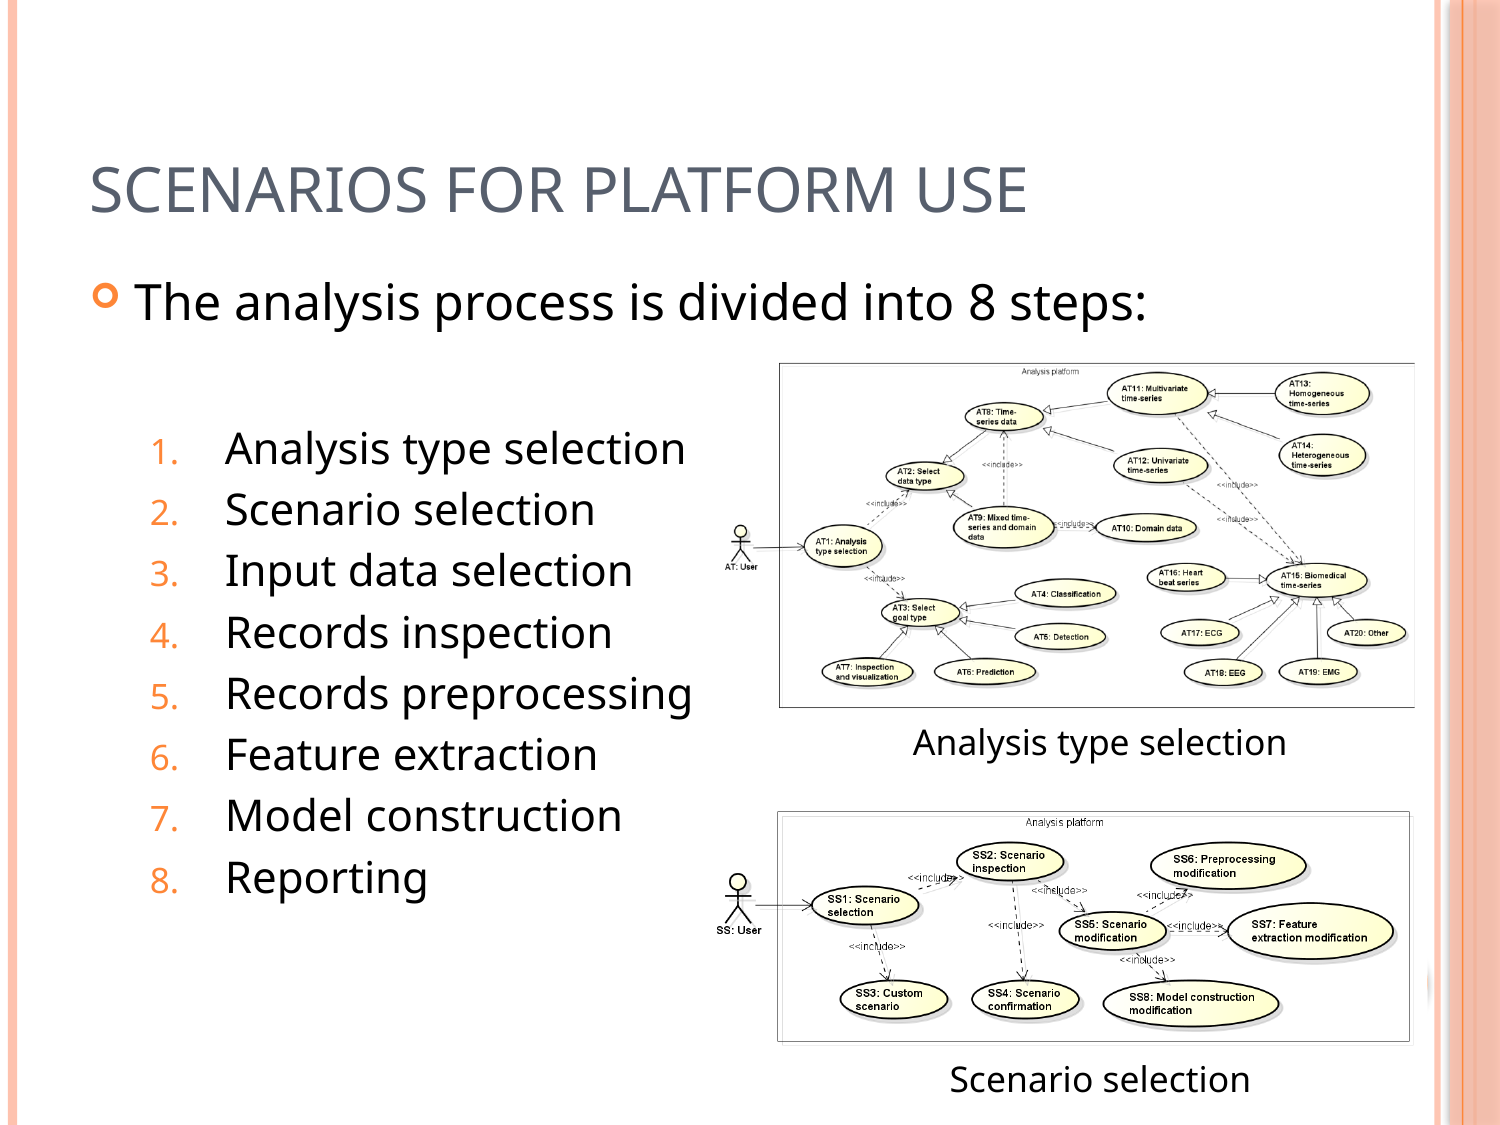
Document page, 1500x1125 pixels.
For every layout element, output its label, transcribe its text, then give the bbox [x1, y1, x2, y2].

list The analysis process is divided into 8 steps: Analysis type selection Scenario selection Input data selection Records inspection Records preprocessing Feature extraction Model construction Reporting [75, 262, 1300, 1062]
text_box Analysis type selection [774, 717, 1413, 788]
picture [724, 361, 1416, 709]
title Scenarios for Platform Use [75, 45, 1300, 233]
picture [711, 803, 1429, 1051]
text_box Scenario selection [774, 1060, 1413, 1125]
